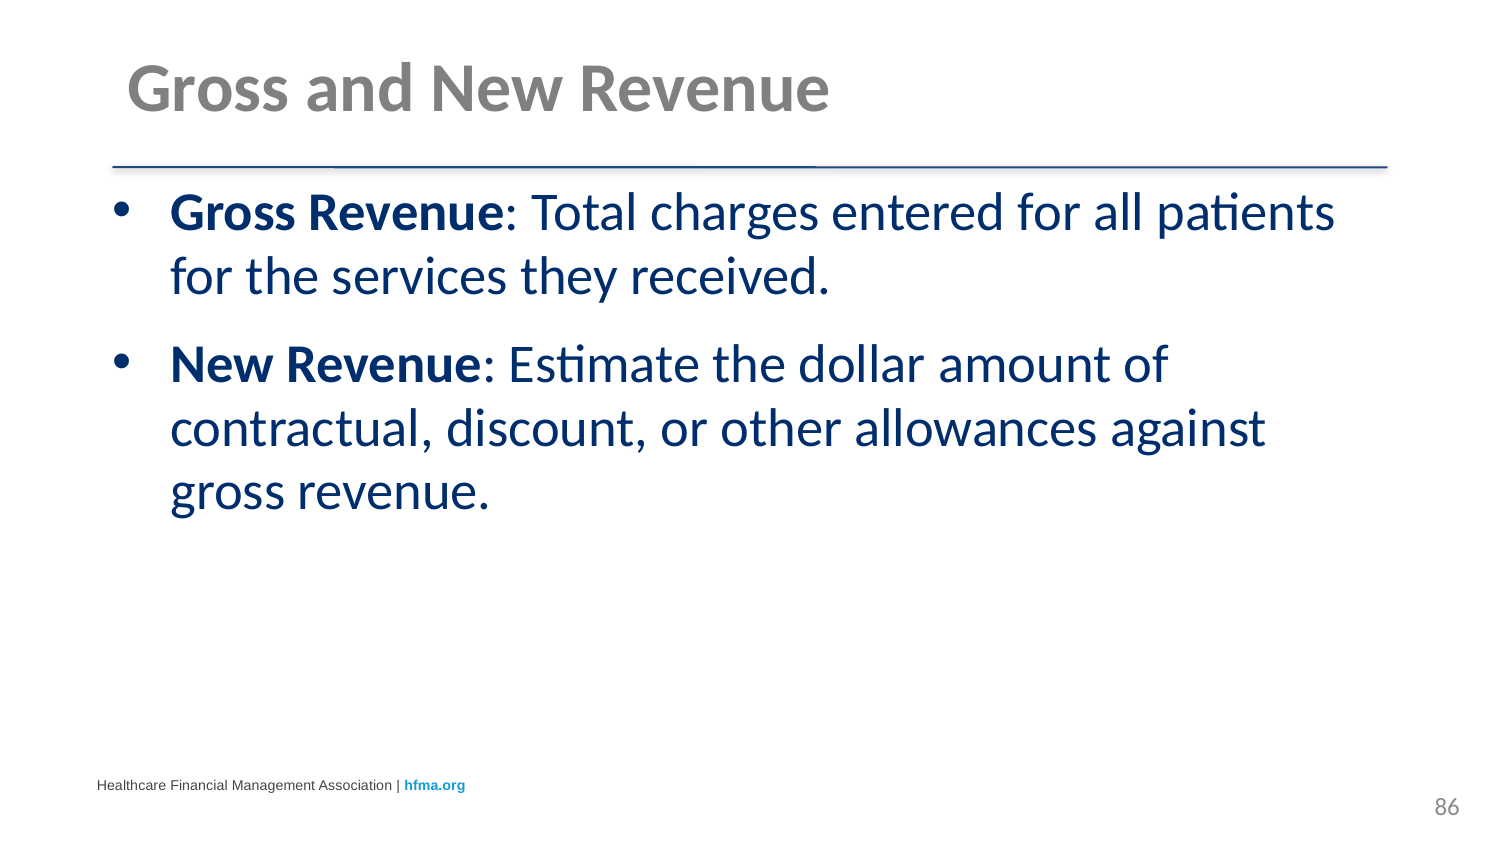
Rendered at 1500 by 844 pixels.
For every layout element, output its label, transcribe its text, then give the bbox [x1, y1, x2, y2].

list Gross Revenue: Total charges entered for all patients for the services they received. New Revenue: Estimate the dollar amount of contractual, discount, or other allowances against gross revenue. [112, 178, 1388, 732]
title Gross and New Revenue [112, 0, 1388, 150]
slide_number 86 [1162, 783, 1475, 828]
